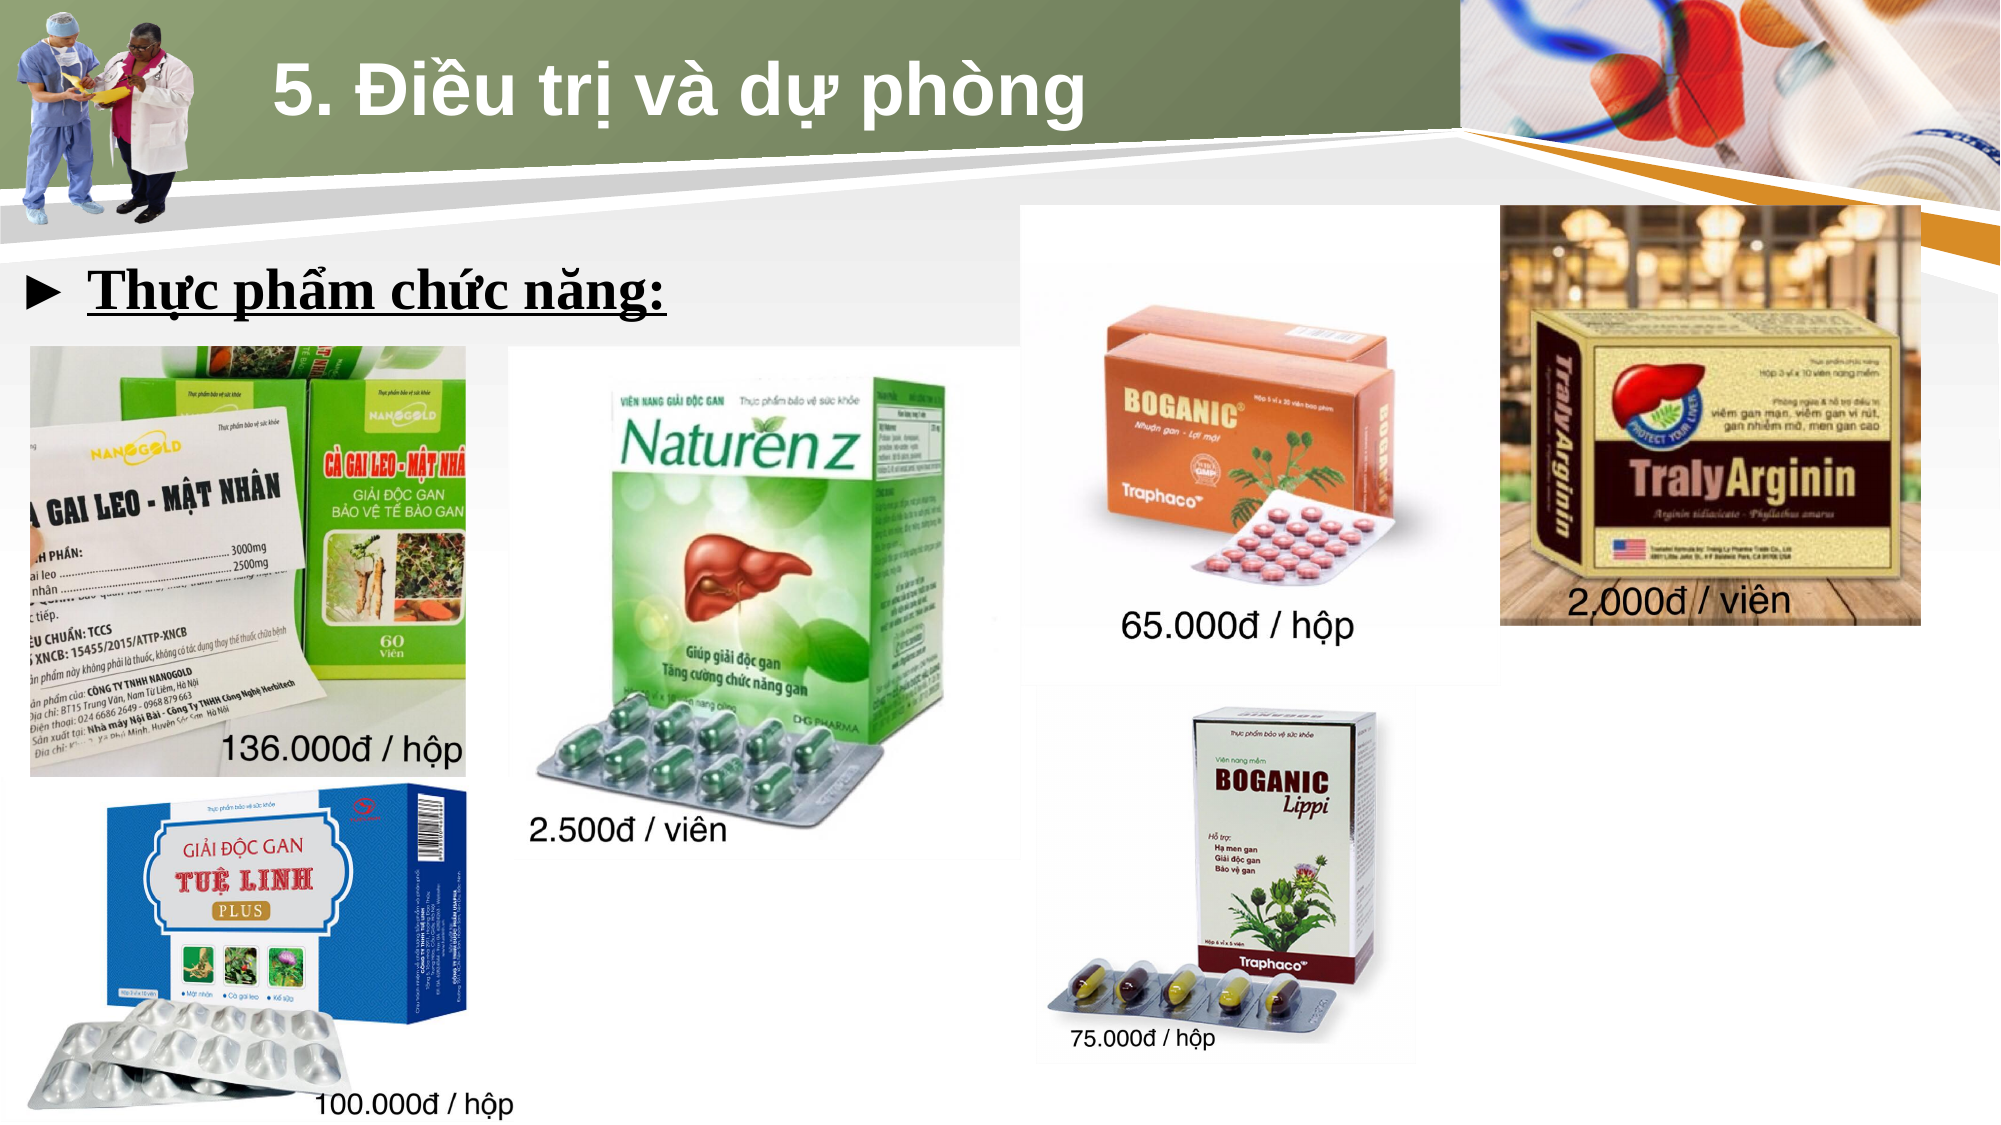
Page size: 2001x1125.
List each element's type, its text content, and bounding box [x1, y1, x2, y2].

picture [1460, 0, 2000, 212]
title 5. Điều trị và dự phòng [257, 20, 1606, 151]
text_box ► Thực phẩm chức năng: [0, 224, 783, 347]
picture [16, 12, 194, 224]
picture [0, 205, 1921, 1122]
